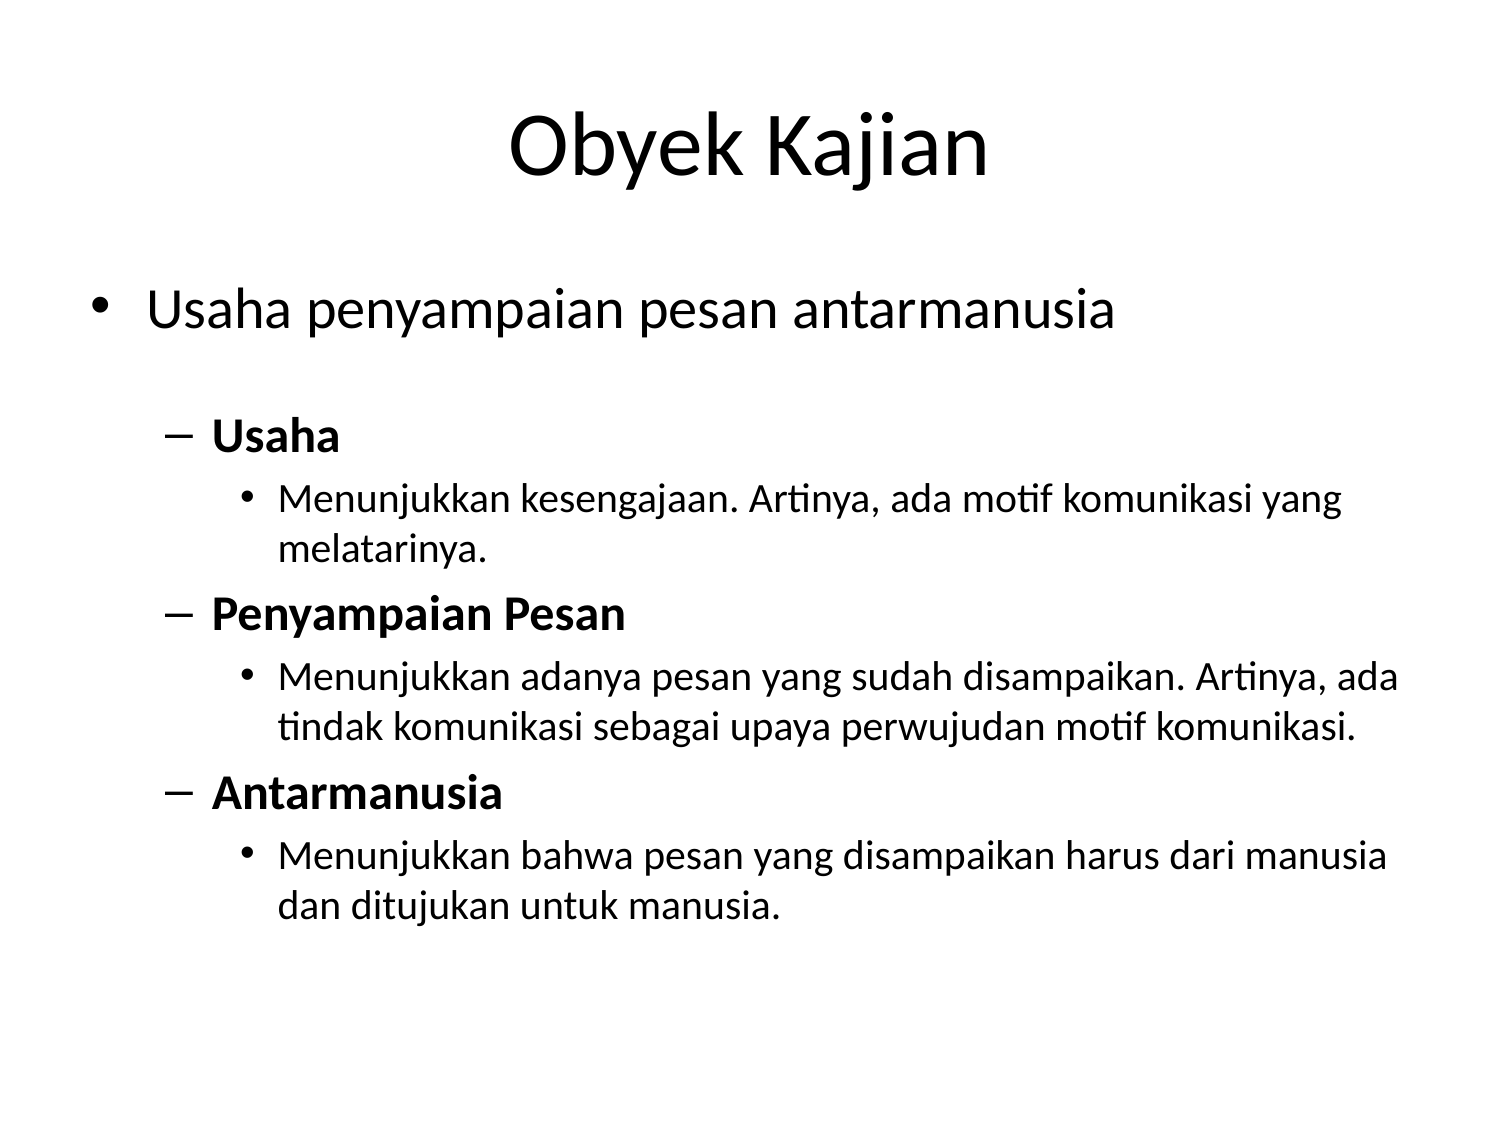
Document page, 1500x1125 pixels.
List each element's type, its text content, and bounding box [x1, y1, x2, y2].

title Obyek Kajian [75, 45, 1425, 233]
list Usaha penyampaian pesan antarmanusia Usaha Menunjukkan kesengajaan. Artinya, ada motif komunikasi yang melatarinya. Penyampaian Pesan Menunjukkan adanya pesan yang sudah disampaikan. Artinya, ada tindak komunikasi sebagai upaya perwujudan motif komunikasi. Antarmanusia Menunjukkan bahwa pesan yang disampaikan harus dari manusia dan ditujukan untuk manusia. [75, 262, 1425, 1005]
